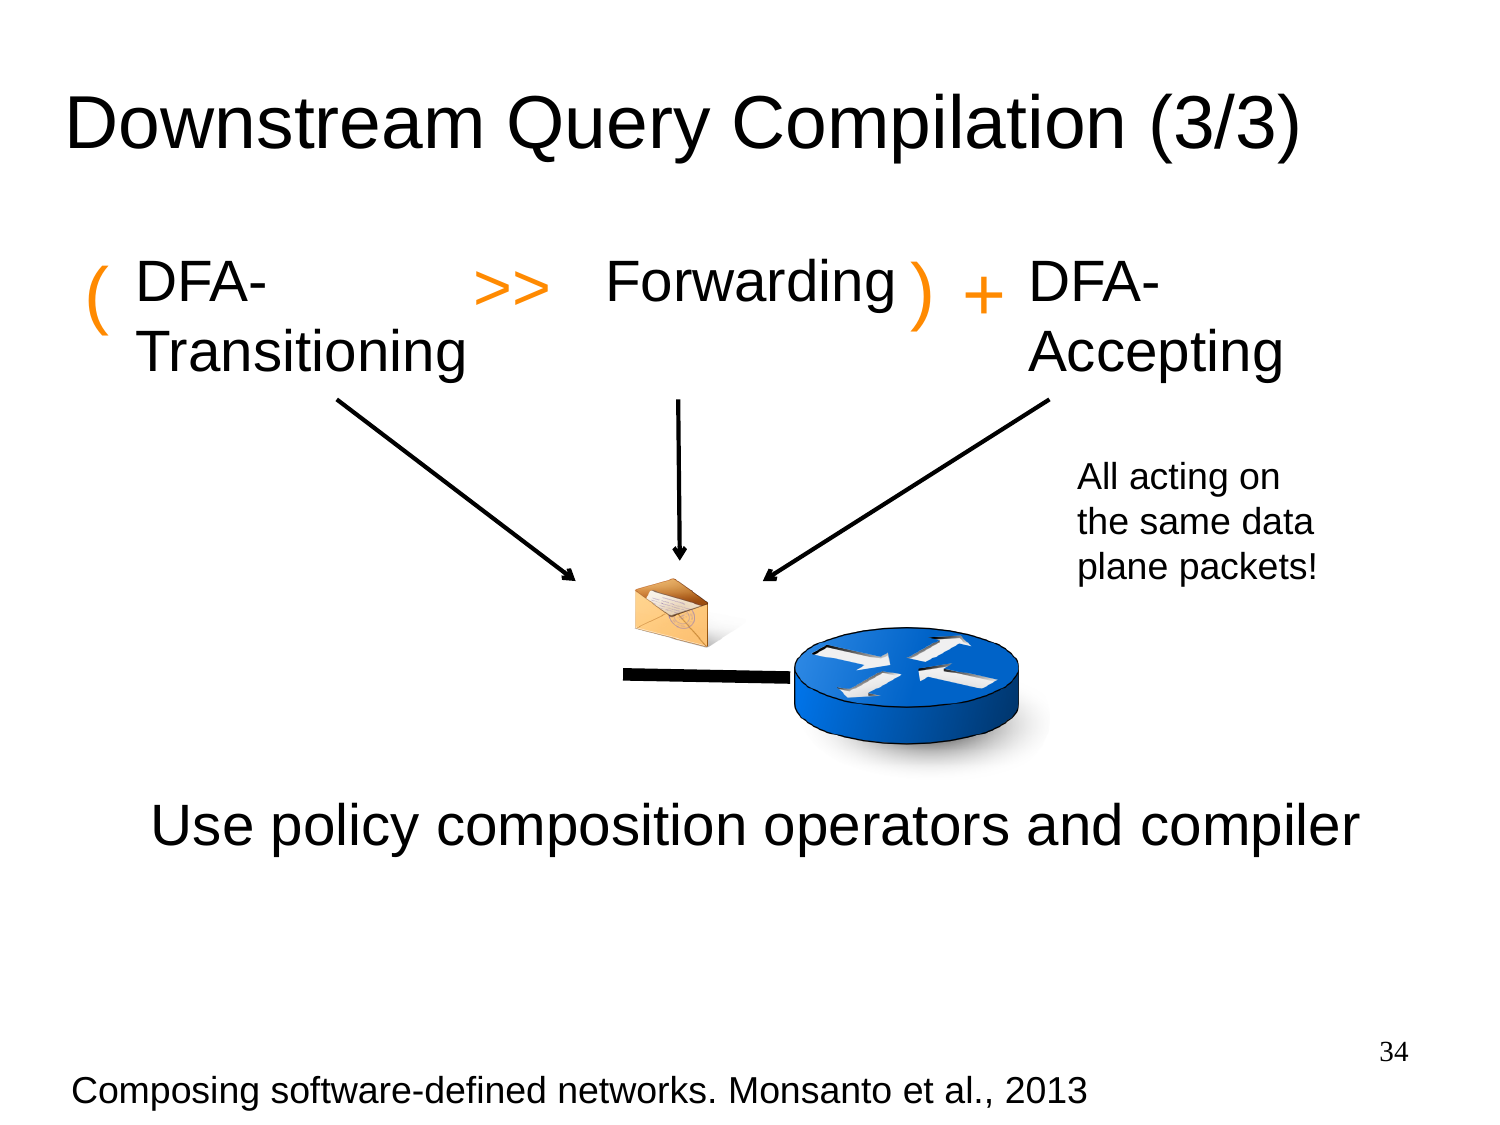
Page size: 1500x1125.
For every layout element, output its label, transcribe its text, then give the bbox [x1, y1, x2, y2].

text_box DFA-Accepting [1013, 236, 1356, 391]
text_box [622, 674, 791, 678]
text_box ) [895, 234, 965, 339]
text_box Use policy composition operators and compiler [50, 779, 1463, 865]
text_box >> [458, 236, 591, 332]
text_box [762, 399, 1050, 582]
text_box All acting on the same data plane packets! [1062, 444, 1356, 595]
picture [622, 568, 746, 663]
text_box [677, 399, 681, 561]
picture [794, 627, 1050, 780]
title Downstream Query Compilation (3/3) [50, 62, 1373, 174]
slide_number 34 [1074, 1024, 1424, 1102]
text_box Forwarding [591, 236, 895, 321]
text_box DFA-Transitioning [120, 236, 513, 391]
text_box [336, 399, 576, 582]
text_box Composing software-defined networks. Monsanto et al., 2013 [56, 1058, 1301, 1119]
text_box + [947, 238, 1031, 343]
text_box ( [69, 238, 139, 343]
